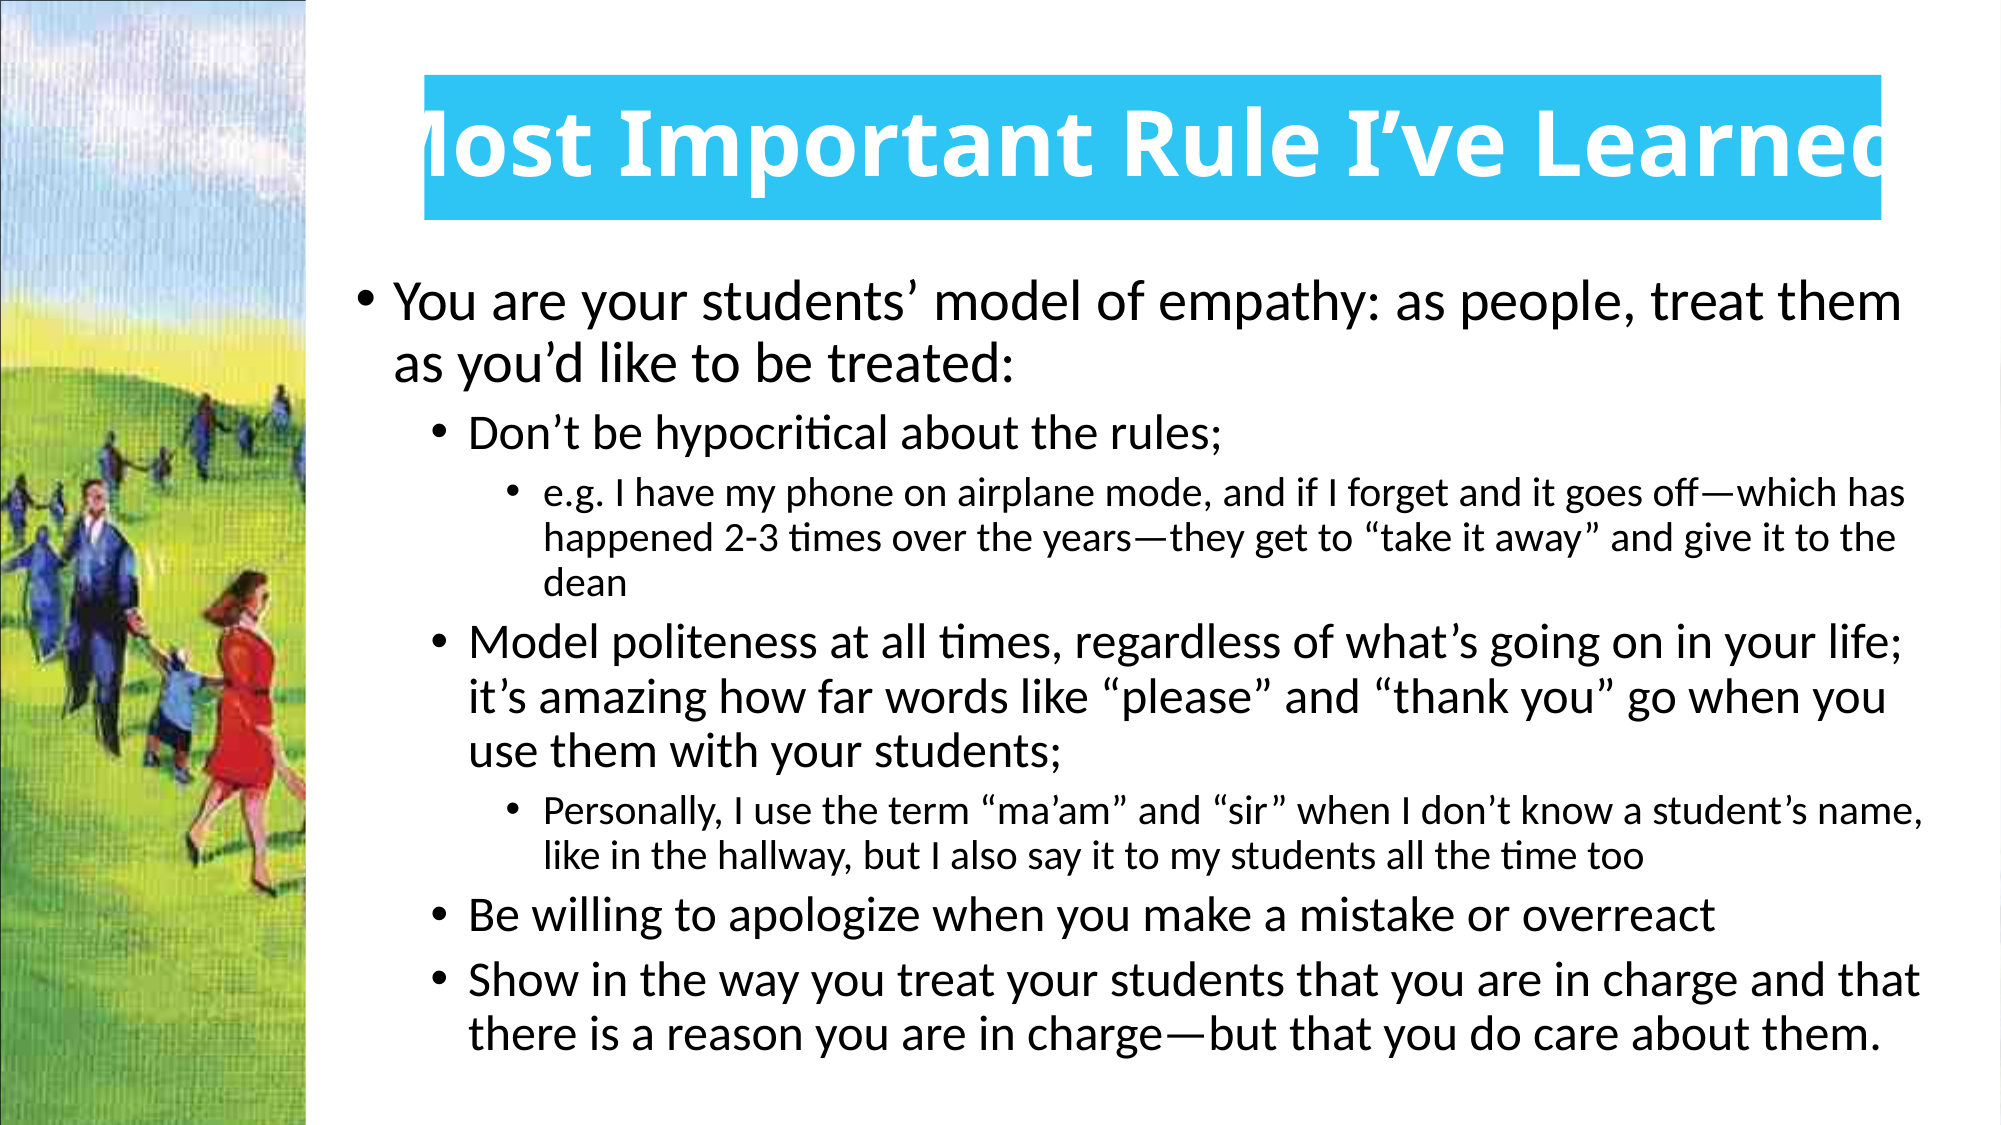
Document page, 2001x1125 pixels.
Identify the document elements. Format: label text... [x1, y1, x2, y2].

picture [0, 0, 305, 1125]
title Most Important Rule I’ve Learned [275, 89, 2000, 307]
list You are your students’ model of empathy: as people, treat them as you’d like to be treated: Don’t be hypocritical about the rules; e.g. I have my phone on airplane mode, and if I forget and it goes off—which has happened 2-3 times over the years—they get to “take it away” and give it to the dean Model politeness at all times, regardless of what’s going on in your life; it’s amazing how far words like “please” and “thank you” go when you use them with your students; Personally, I use the term “ma’am” and “sir” when I don’t know a student’s name, like in the hallway, but I also say it to my students all the time too Be willing to apologize when you make a mistake or overreact Show in the way you treat your students that you are in charge and that there is a reason you are in charge—but that you do care about them. [340, 262, 1964, 1125]
